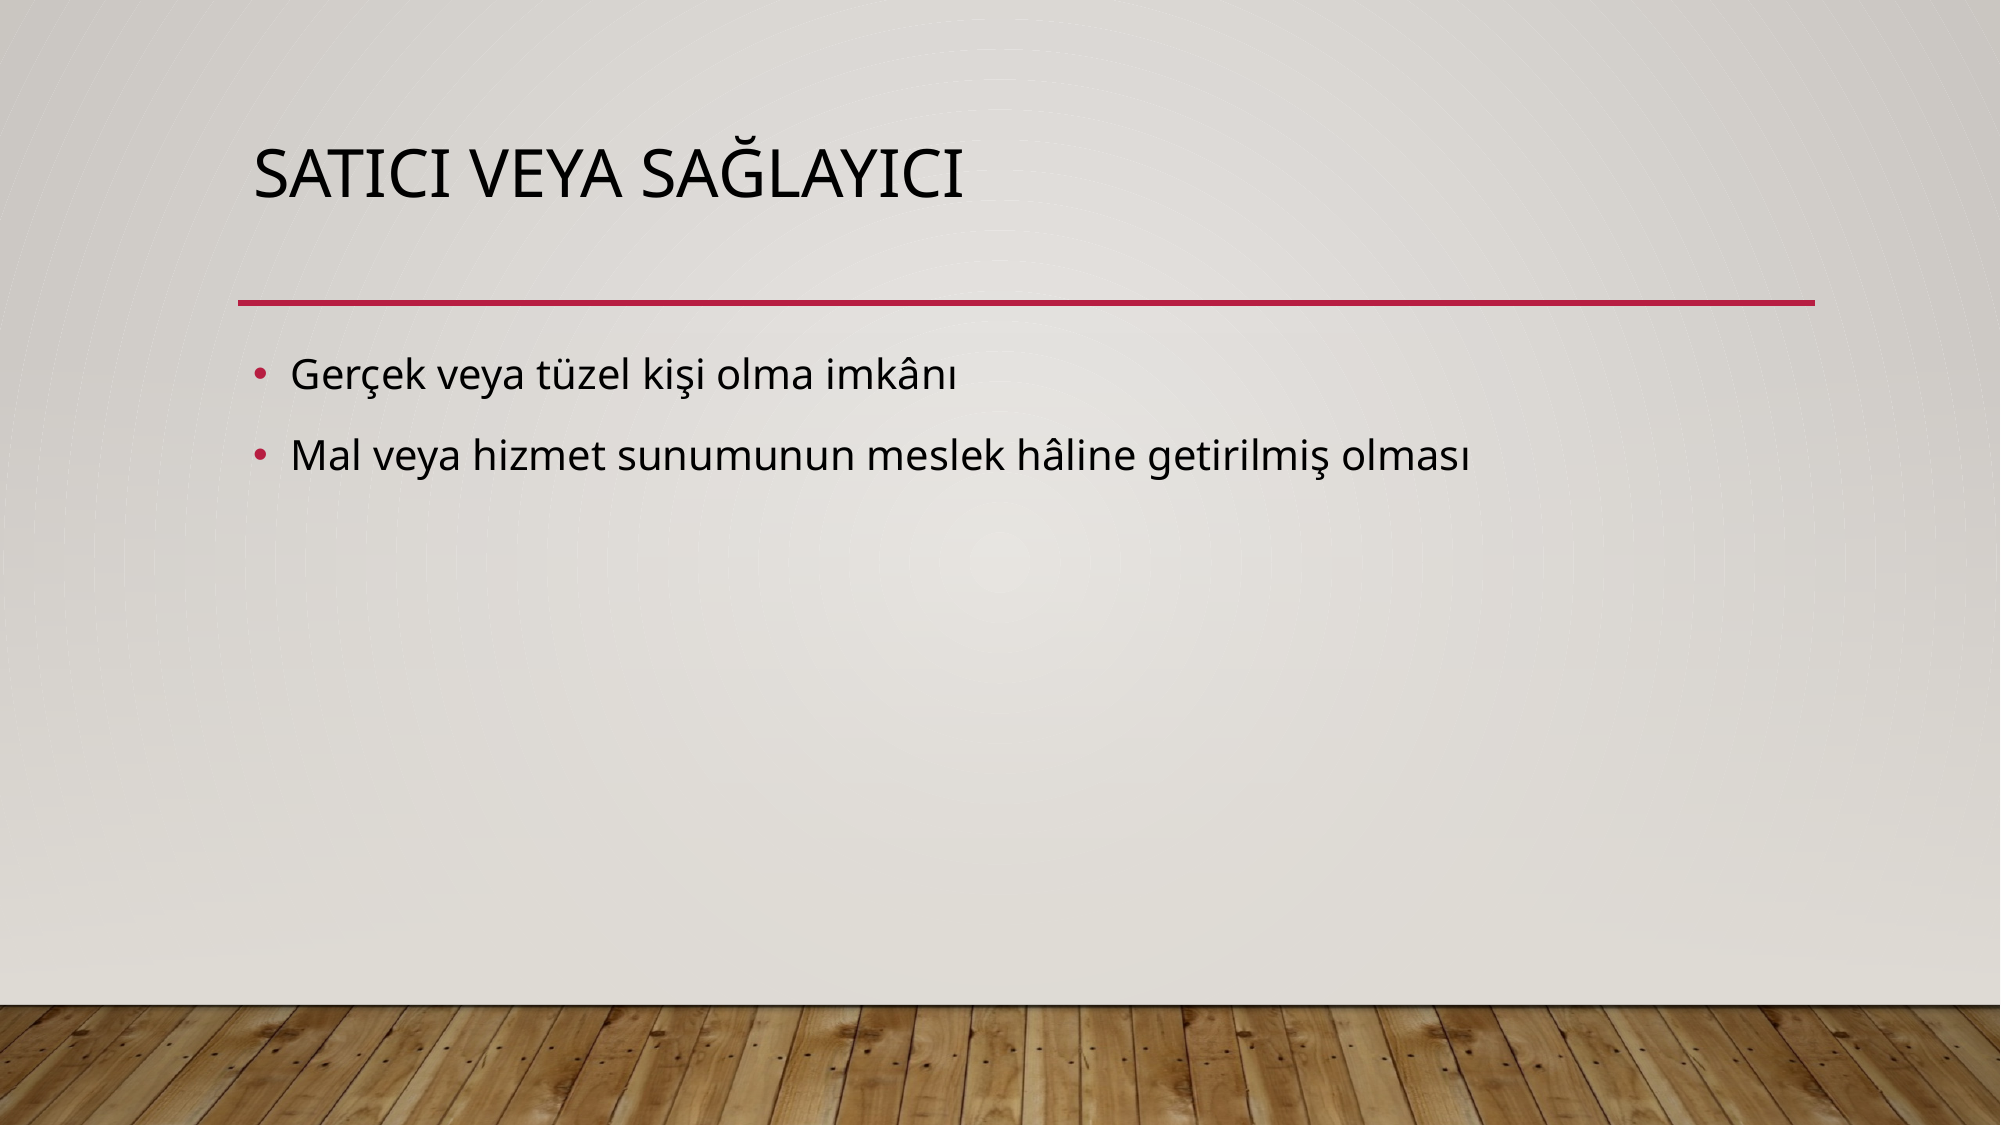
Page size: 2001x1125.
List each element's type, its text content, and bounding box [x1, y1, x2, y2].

list Gerçek veya tüzel kişi olma imkânı Mal veya hizmet sunumunun meslek hâline getirilmiş olması [238, 330, 1814, 897]
title Satıcı veya sağlayıcı [238, 131, 1814, 305]
picture [0, 1005, 2000, 1125]
